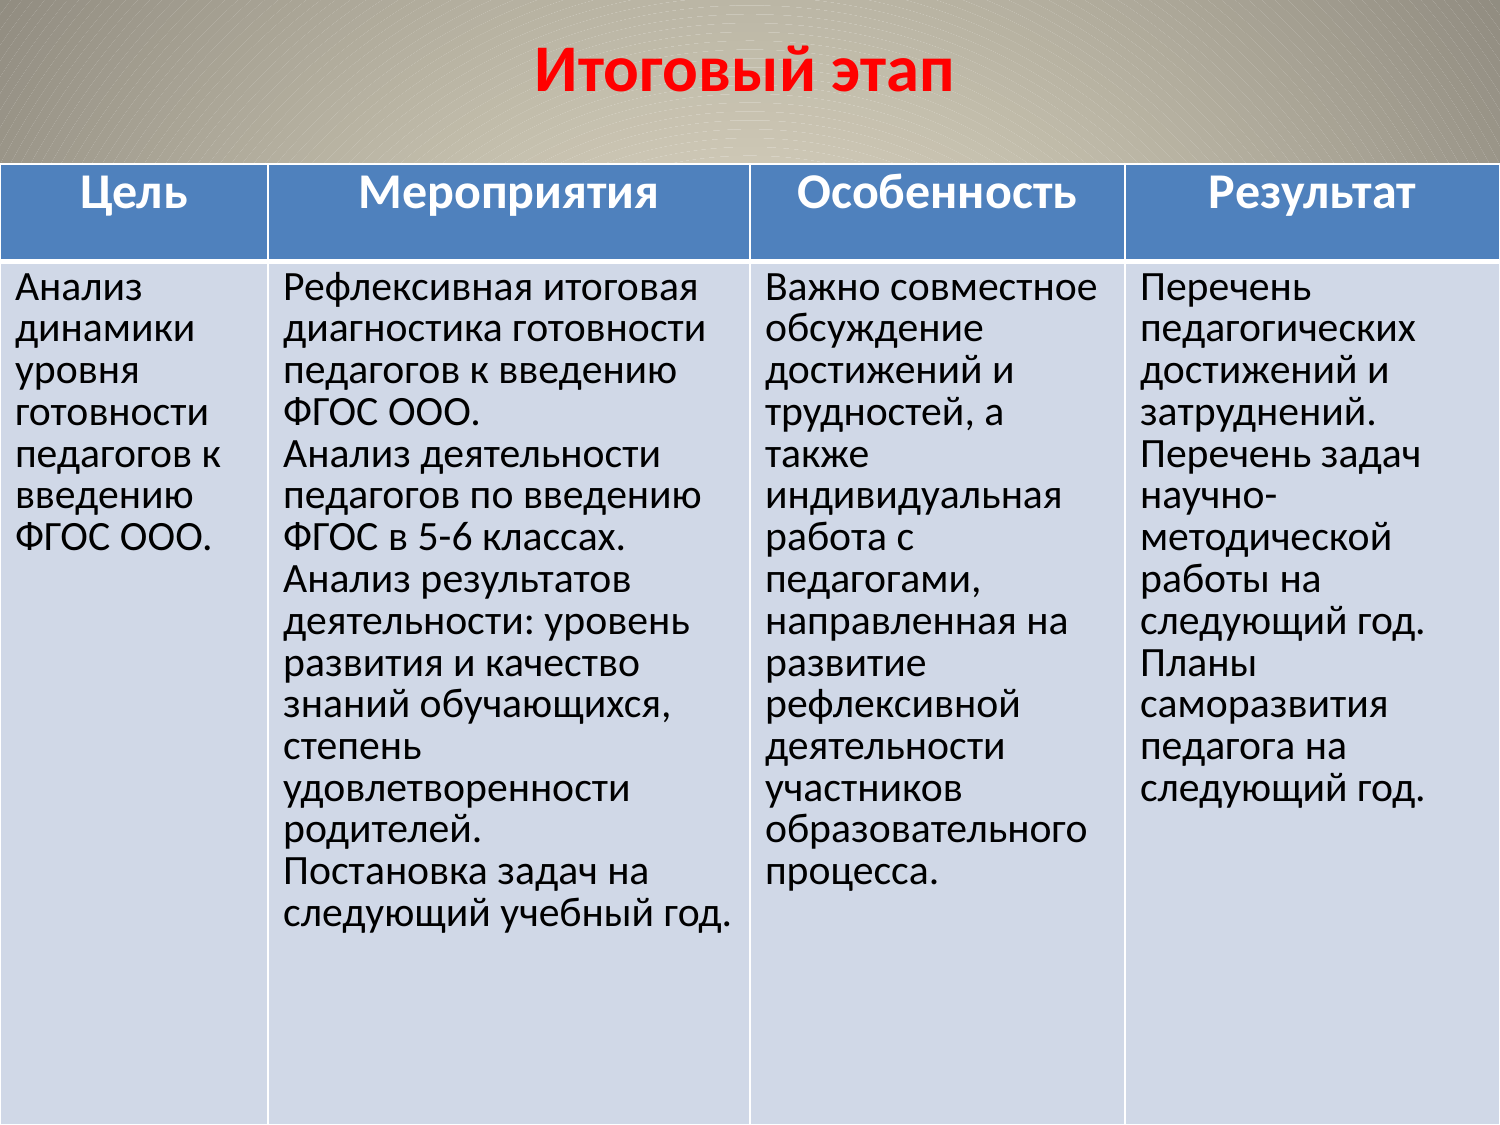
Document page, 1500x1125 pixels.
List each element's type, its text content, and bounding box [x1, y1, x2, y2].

table_cell Анализ динамики уровня готовности педагогов к введению ФГОС ООО. [1, 264, 267, 1124]
table_cell Перечень педагогических достижений и затруднений. Перечень задач научно-методической работы на следующий год. Планы саморазвития педагога на следующий год. [1126, 264, 1499, 1124]
table_header Мероприятия [269, 165, 749, 259]
table_header Особенность [751, 165, 1124, 259]
table_header Цель [1, 165, 267, 259]
table_header Результат [1126, 165, 1499, 259]
table_cell Рефлексивная итоговая диагностика готовности педагогов к введению ФГОС ООО. Анализ деятельности педагогов по введению ФГОС в 5-6 классах. Анализ результатов деятельности: уровень развития и качество знаний обучающихся, степень удовлетворенности родителей. Постановка задач на следующий учебный год. [269, 264, 749, 1124]
title Итоговый этап [70, 0, 1421, 129]
table_cell Важно совместное обсуждение достижений и трудностей, а также индивидуальная работа с педагогами, направленная на развитие рефлексивной деятельности участников образовательного процесса. [751, 264, 1124, 1124]
